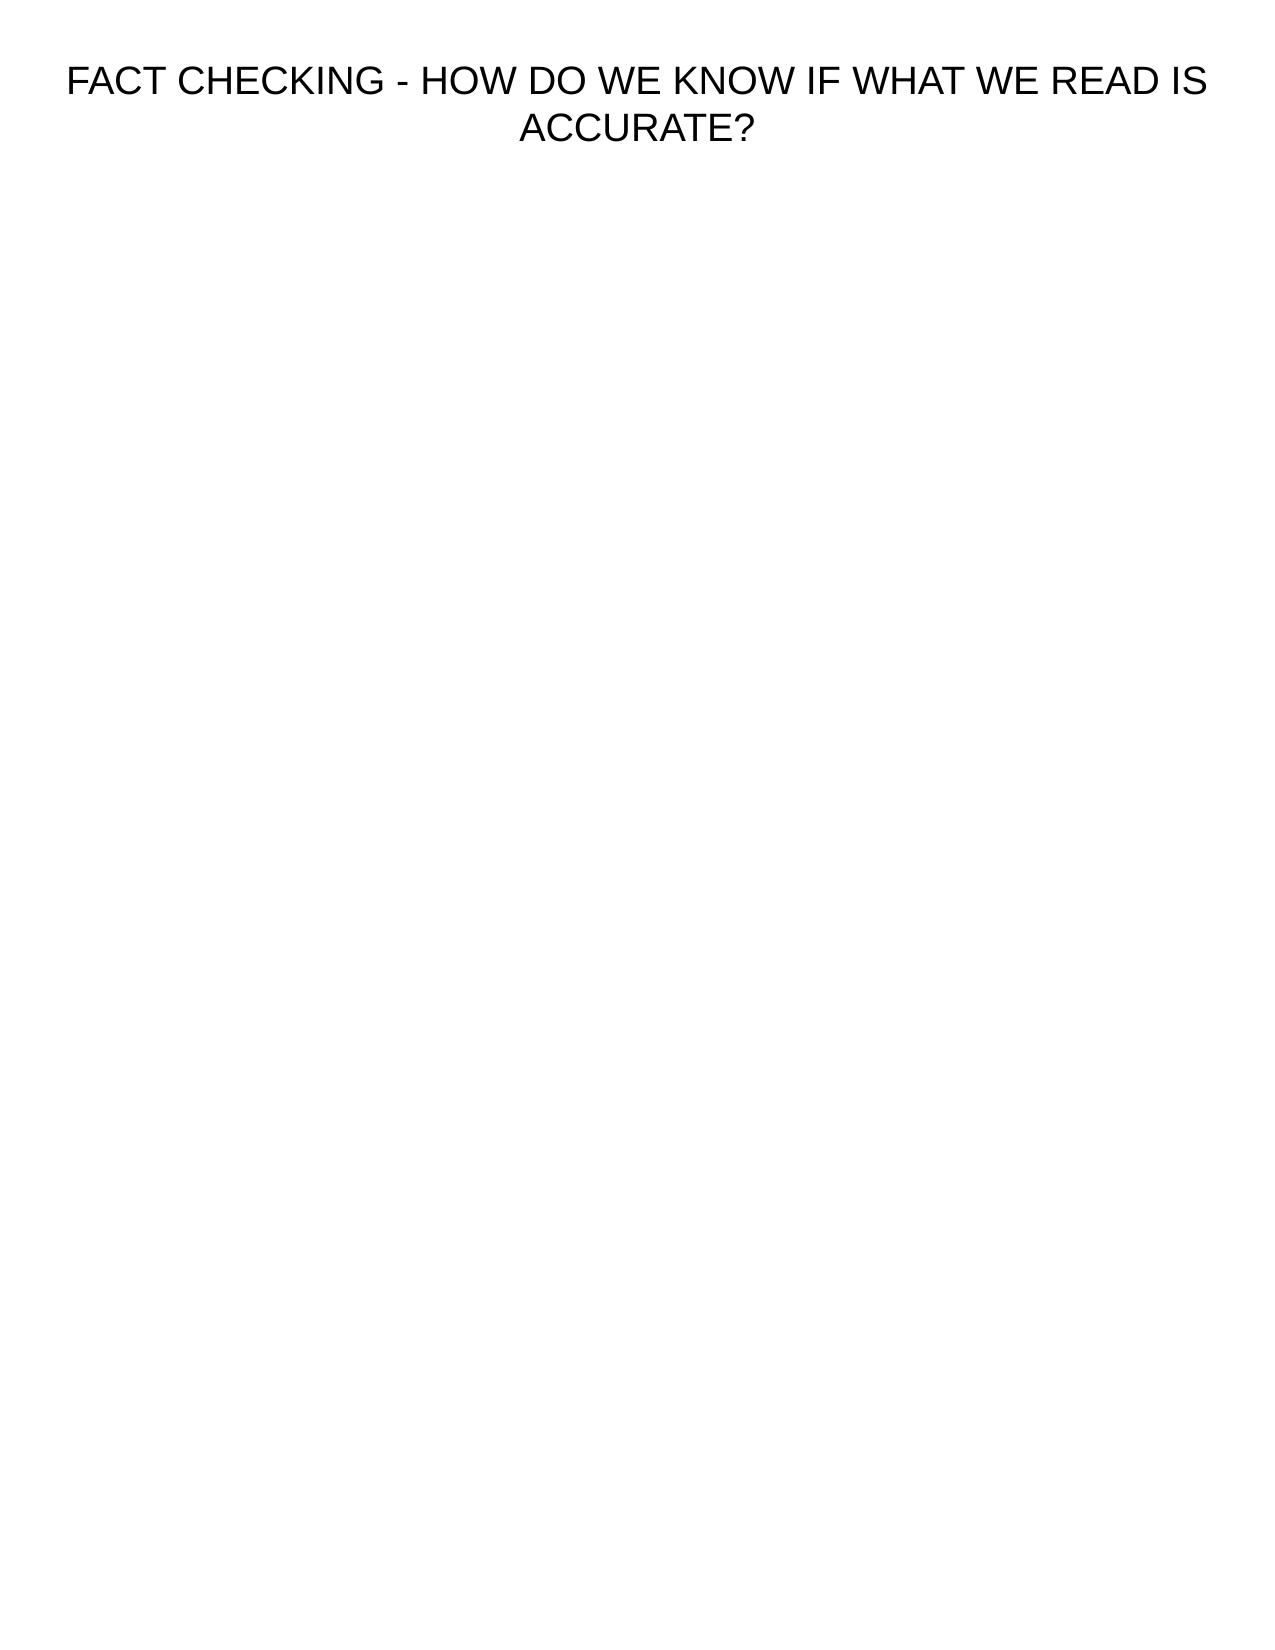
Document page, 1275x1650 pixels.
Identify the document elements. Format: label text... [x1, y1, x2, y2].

text_box FACT CHECKING - HOW DO WE KNOW IF WHAT WE READ IS ACCURATE? [35, 39, 1240, 203]
